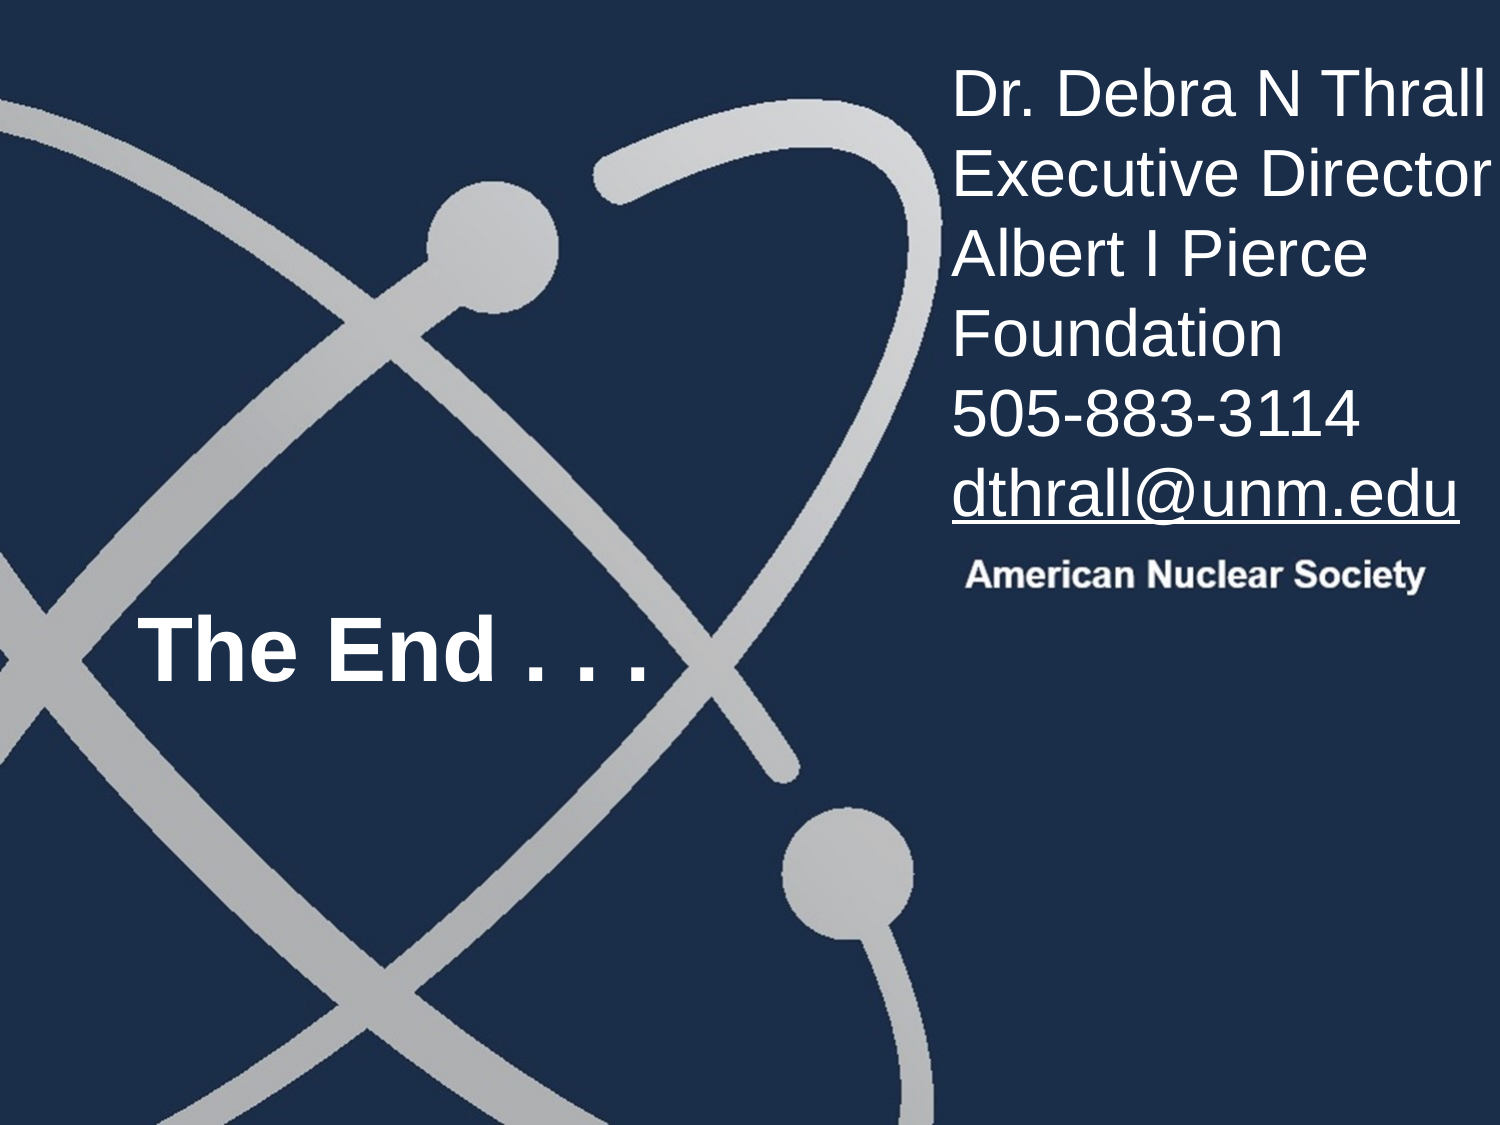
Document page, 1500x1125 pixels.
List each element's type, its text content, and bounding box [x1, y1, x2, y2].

picture [0, 0, 1500, 1125]
text_box Dr. Debra N Thrall Executive Director Albert I Pierce Foundation 505-883-3114 dthrall@unm.edu [861, 42, 1500, 537]
title The End . . . [122, 558, 699, 746]
